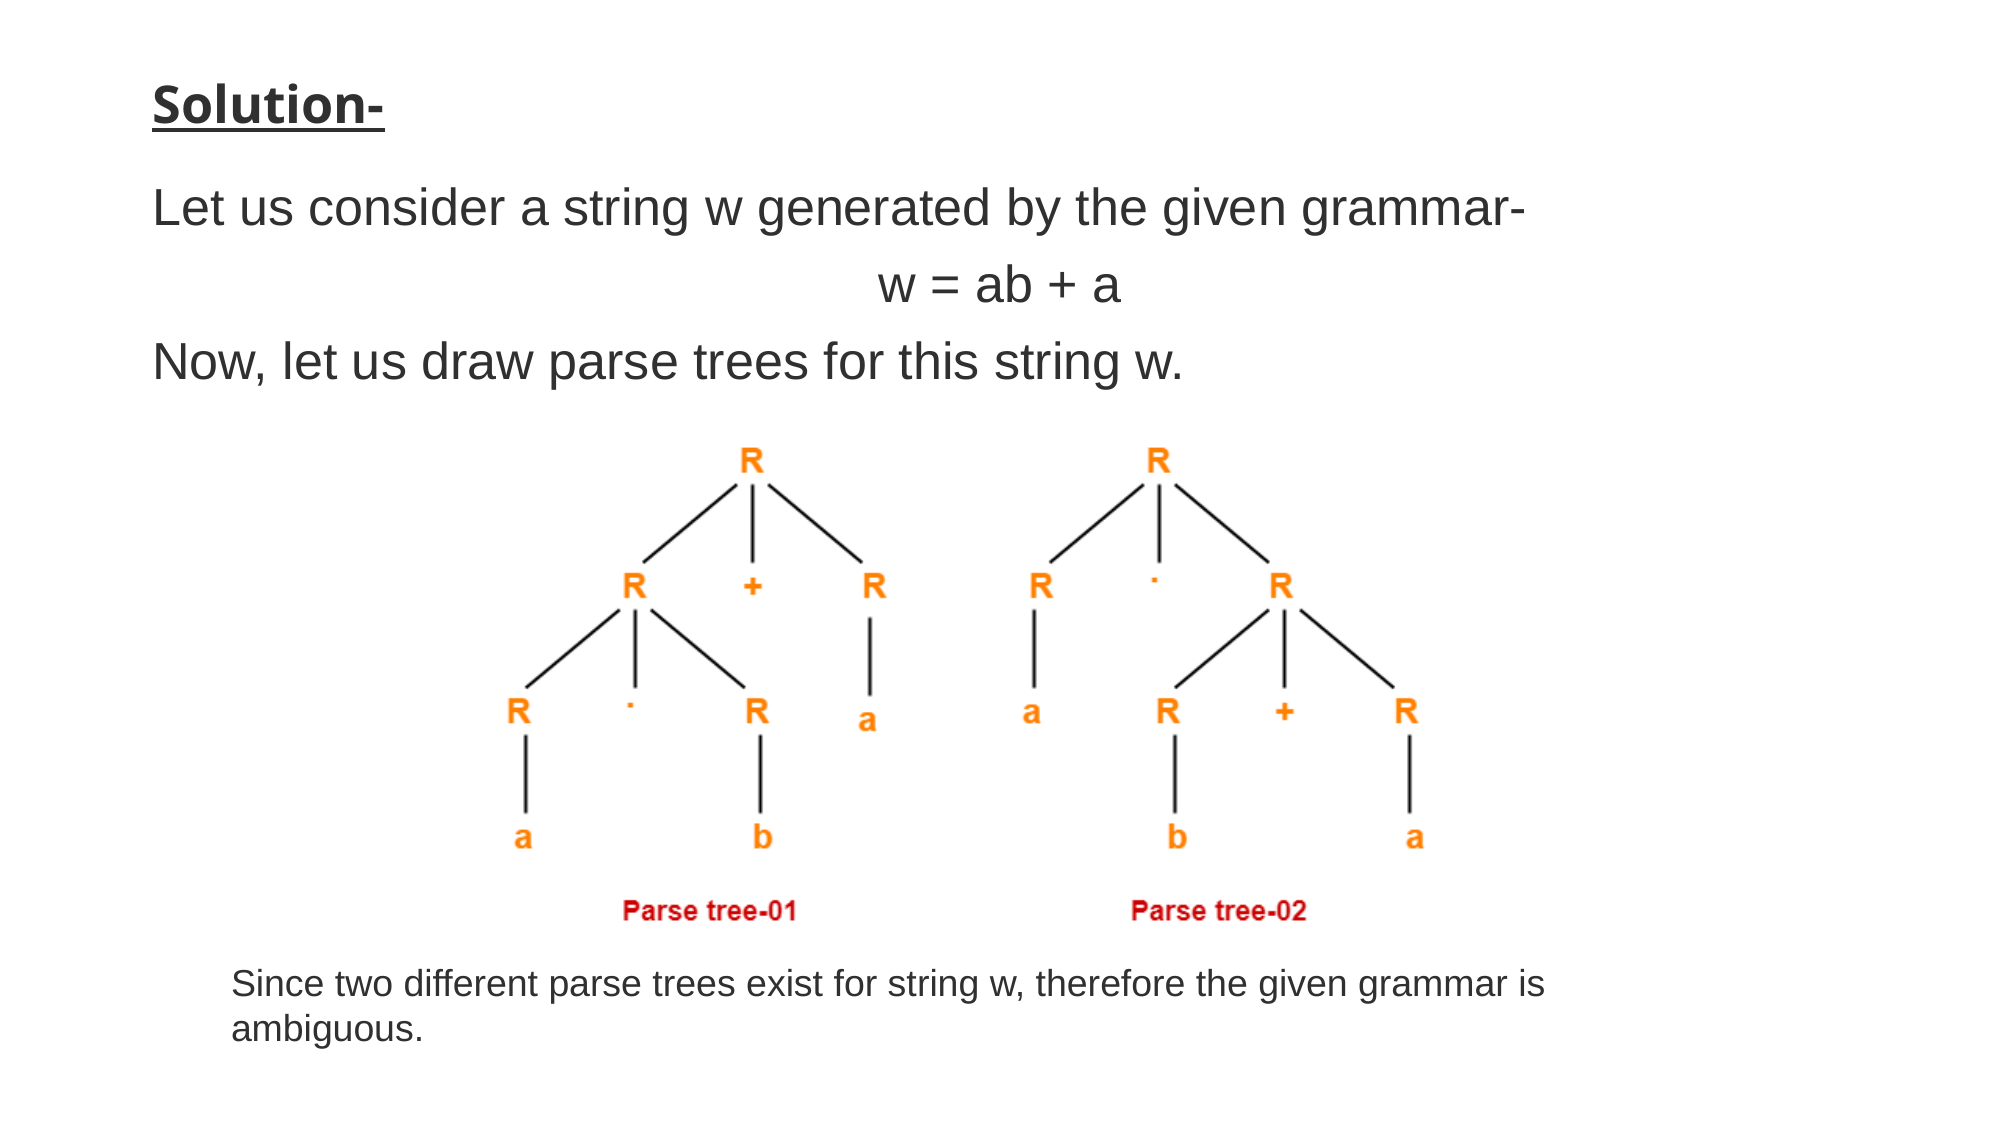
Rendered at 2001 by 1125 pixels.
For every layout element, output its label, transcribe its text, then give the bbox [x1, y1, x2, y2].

list Let us consider a string w generated by the given grammar- w = ab + a Now, let us draw parse trees for this string w. [137, 173, 1863, 1014]
picture [494, 437, 1442, 927]
text_box Since two different parse trees exist for string w, therefore the given grammar is ambiguous. [216, 951, 1653, 1057]
title Solution- [137, 59, 1863, 155]
